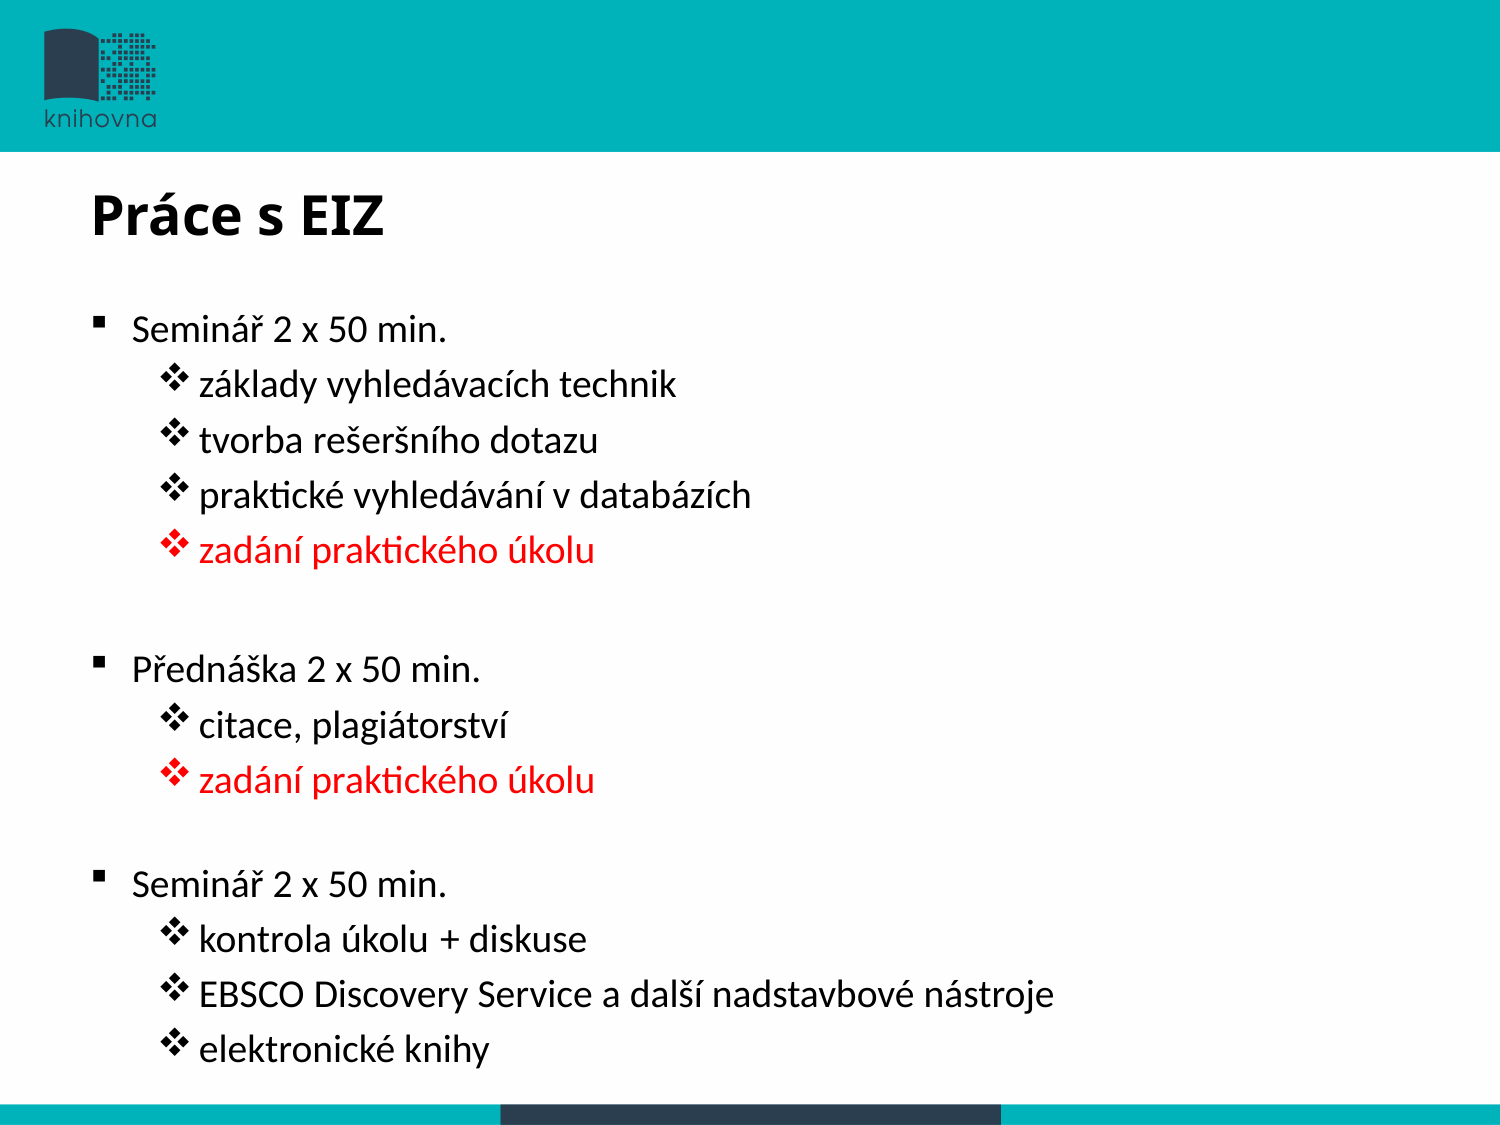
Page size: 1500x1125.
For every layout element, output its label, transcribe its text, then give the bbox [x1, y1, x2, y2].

list Práce s EIZ Seminář 2 x 50 min. základy vyhledávacích technik tvorba rešeršního dotazu praktické vyhledávání v databázích zadání praktického úkolu Přednáška 2 x 50 min. citace, plagiátorství zadání praktického úkolu Seminář 2 x 50 min. kontrola úkolu + diskuse EBSCO Discovery Service a další nadstavbové nástroje elektronické knihy [75, 172, 1425, 1083]
picture [0, 0, 1500, 1125]
